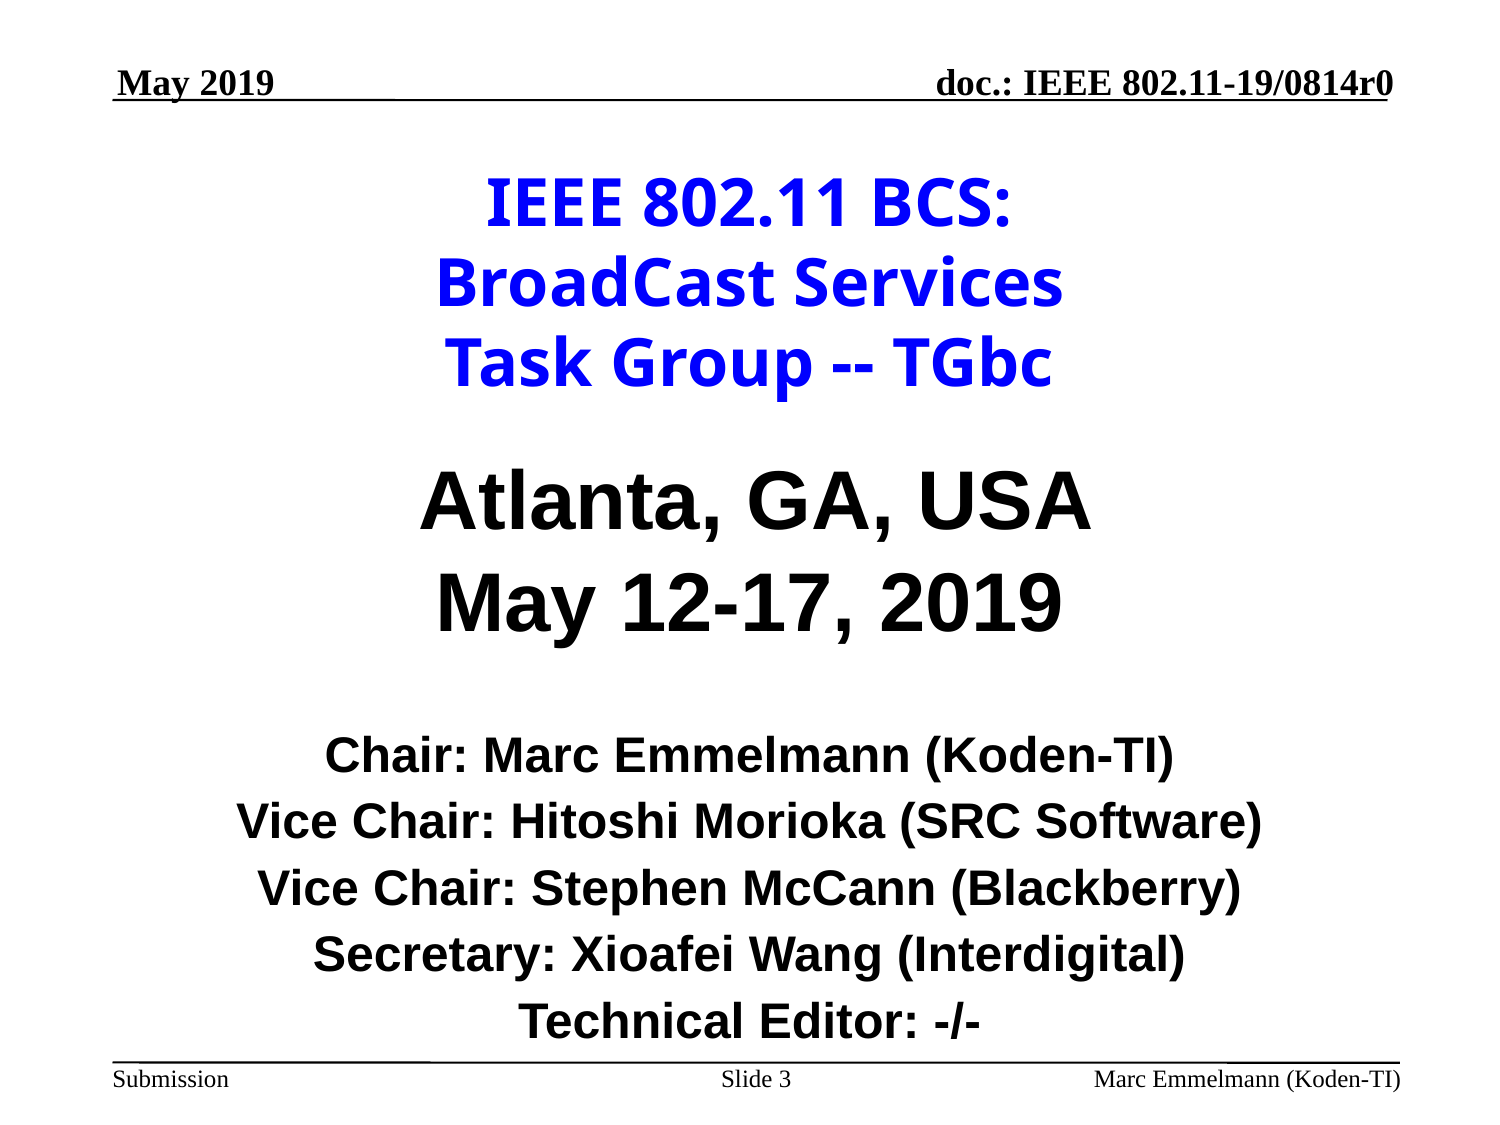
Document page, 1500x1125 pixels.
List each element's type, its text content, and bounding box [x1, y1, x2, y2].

list Atlanta, GA, USA May 12-17, 2019 Chair: Marc Emmelmann (Koden-TI) Vice Chair: Hitoshi Morioka (SRC Software) Vice Chair: Stephen McCann (Blackberry) Secretary: Xioafei Wang (Interdigital) Technical Editor: -/- [112, 449, 1388, 938]
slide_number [116, 58, 507, 104]
footer Marc Emmelmann (Koden-TI) [1031, 1061, 1402, 1093]
title IEEE 802.11 BCS: BroadCast Services Task Group -- TGbc [112, 112, 1388, 288]
slide_number Slide 3 [712, 1061, 800, 1123]
